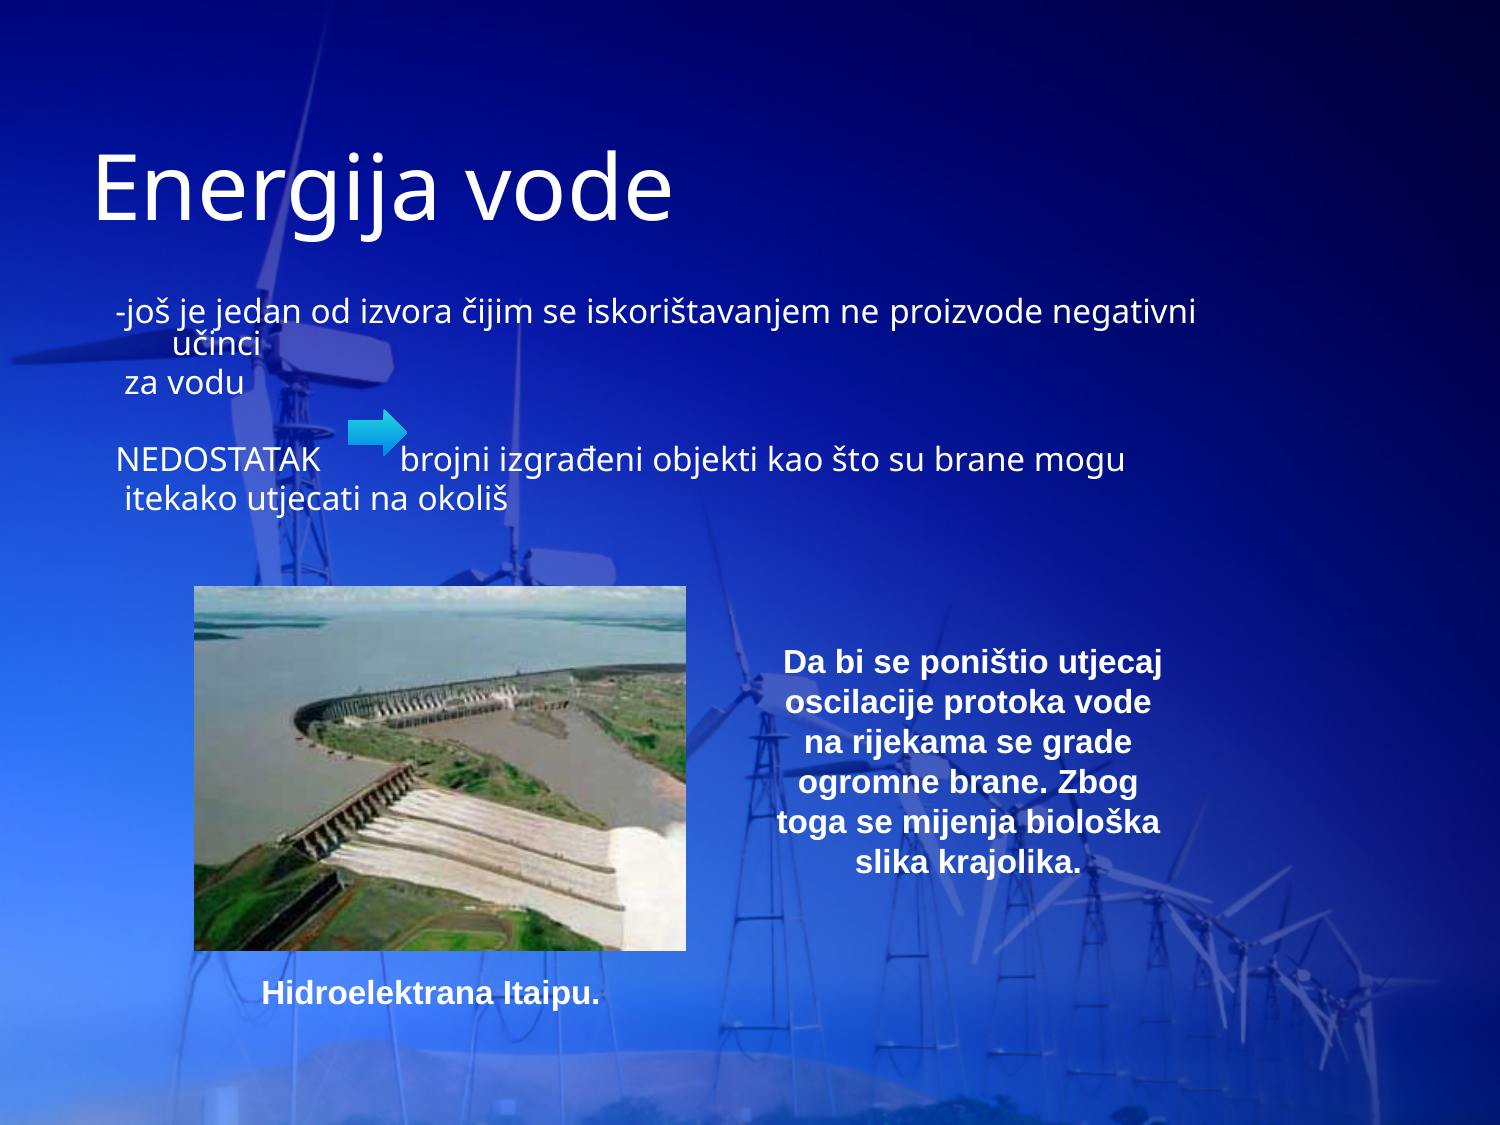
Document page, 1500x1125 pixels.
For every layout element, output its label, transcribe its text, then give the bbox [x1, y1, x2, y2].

text_box Hidroelektrana Itaipu. [194, 964, 668, 1019]
text_box Da bi se poništio utjecaj oscilacije protoka vode na rijekama se grade ogromne brane. Zbog toga se mijenja biološka slika krajolika. [750, 633, 1188, 888]
title Energija vode [74, 125, 1500, 244]
text_box [348, 408, 408, 457]
list -još je jedan od izvora čijim se iskorištavanjem ne proizvode negativni učinci za vodu NEDOSTATAK brojni izgrađeni objekti kao što su brane mogu itekako utjecati na okoliš [100, 290, 1301, 979]
picture [0, 0, 1500, 1125]
